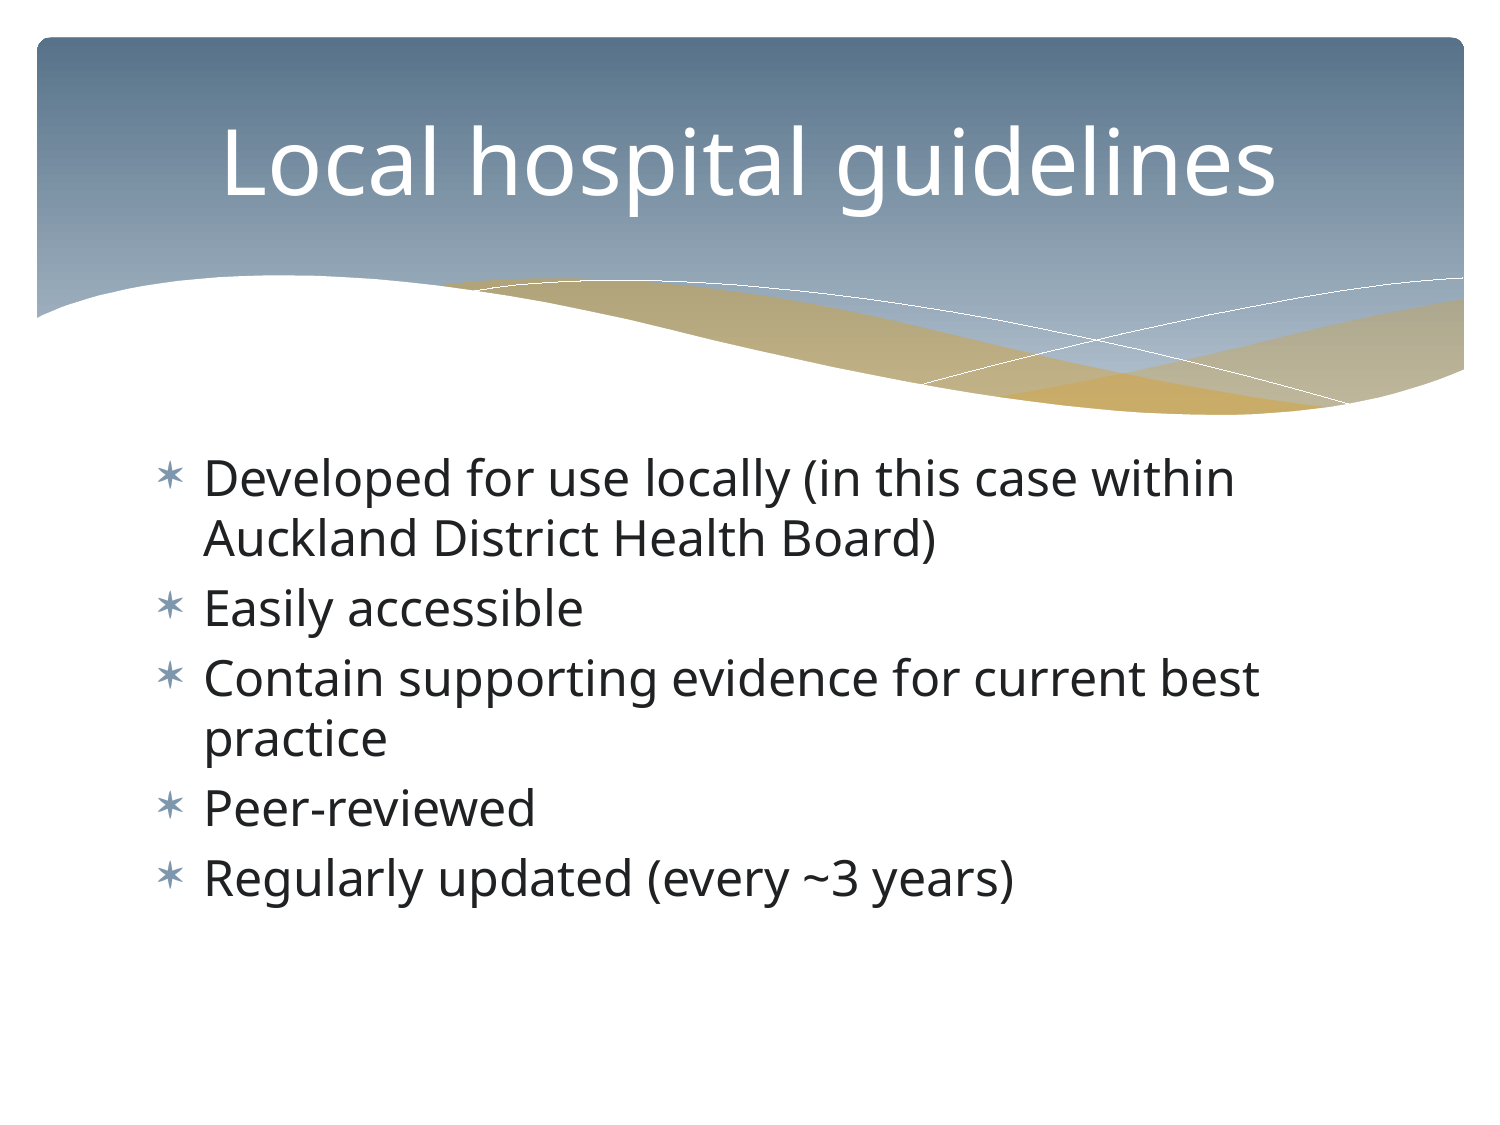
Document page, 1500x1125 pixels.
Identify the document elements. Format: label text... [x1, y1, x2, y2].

list Developed for use locally (in this case within Auckland District Health Board) Easily accessible Contain supporting evidence for current best practice Peer-reviewed Regularly updated (every ~3 years) [143, 438, 1359, 1005]
title Local hospital guidelines [75, 55, 1425, 261]
